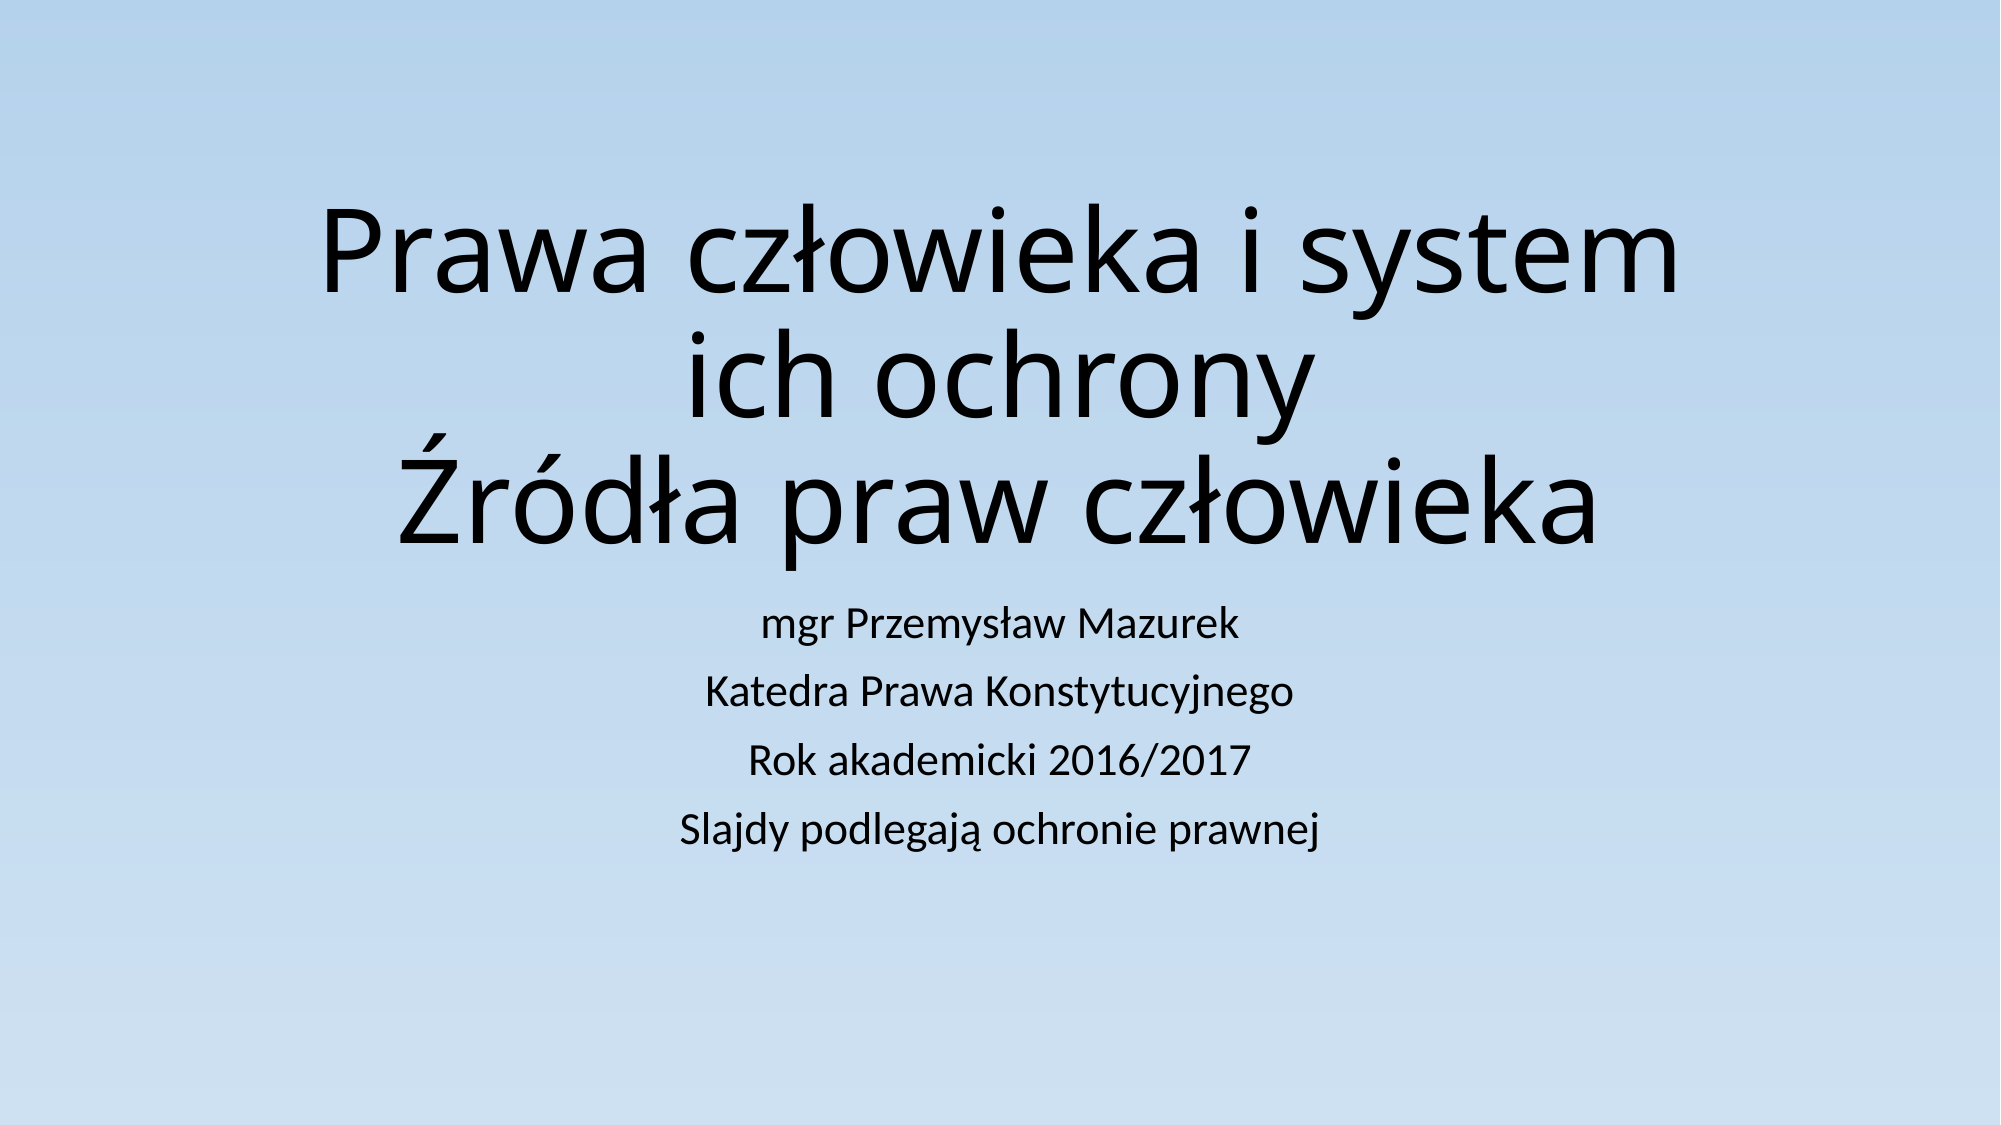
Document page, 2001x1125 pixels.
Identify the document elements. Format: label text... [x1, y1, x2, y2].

subtitle mgr Przemysław Mazurek Katedra Prawa Konstytucyjnego Rok akademicki 2016/2017 Slajdy podlegają ochronie prawnej [249, 590, 1750, 863]
title Prawa człowieka i system ich ochrony Źródła praw człowieka [249, 184, 1750, 576]
